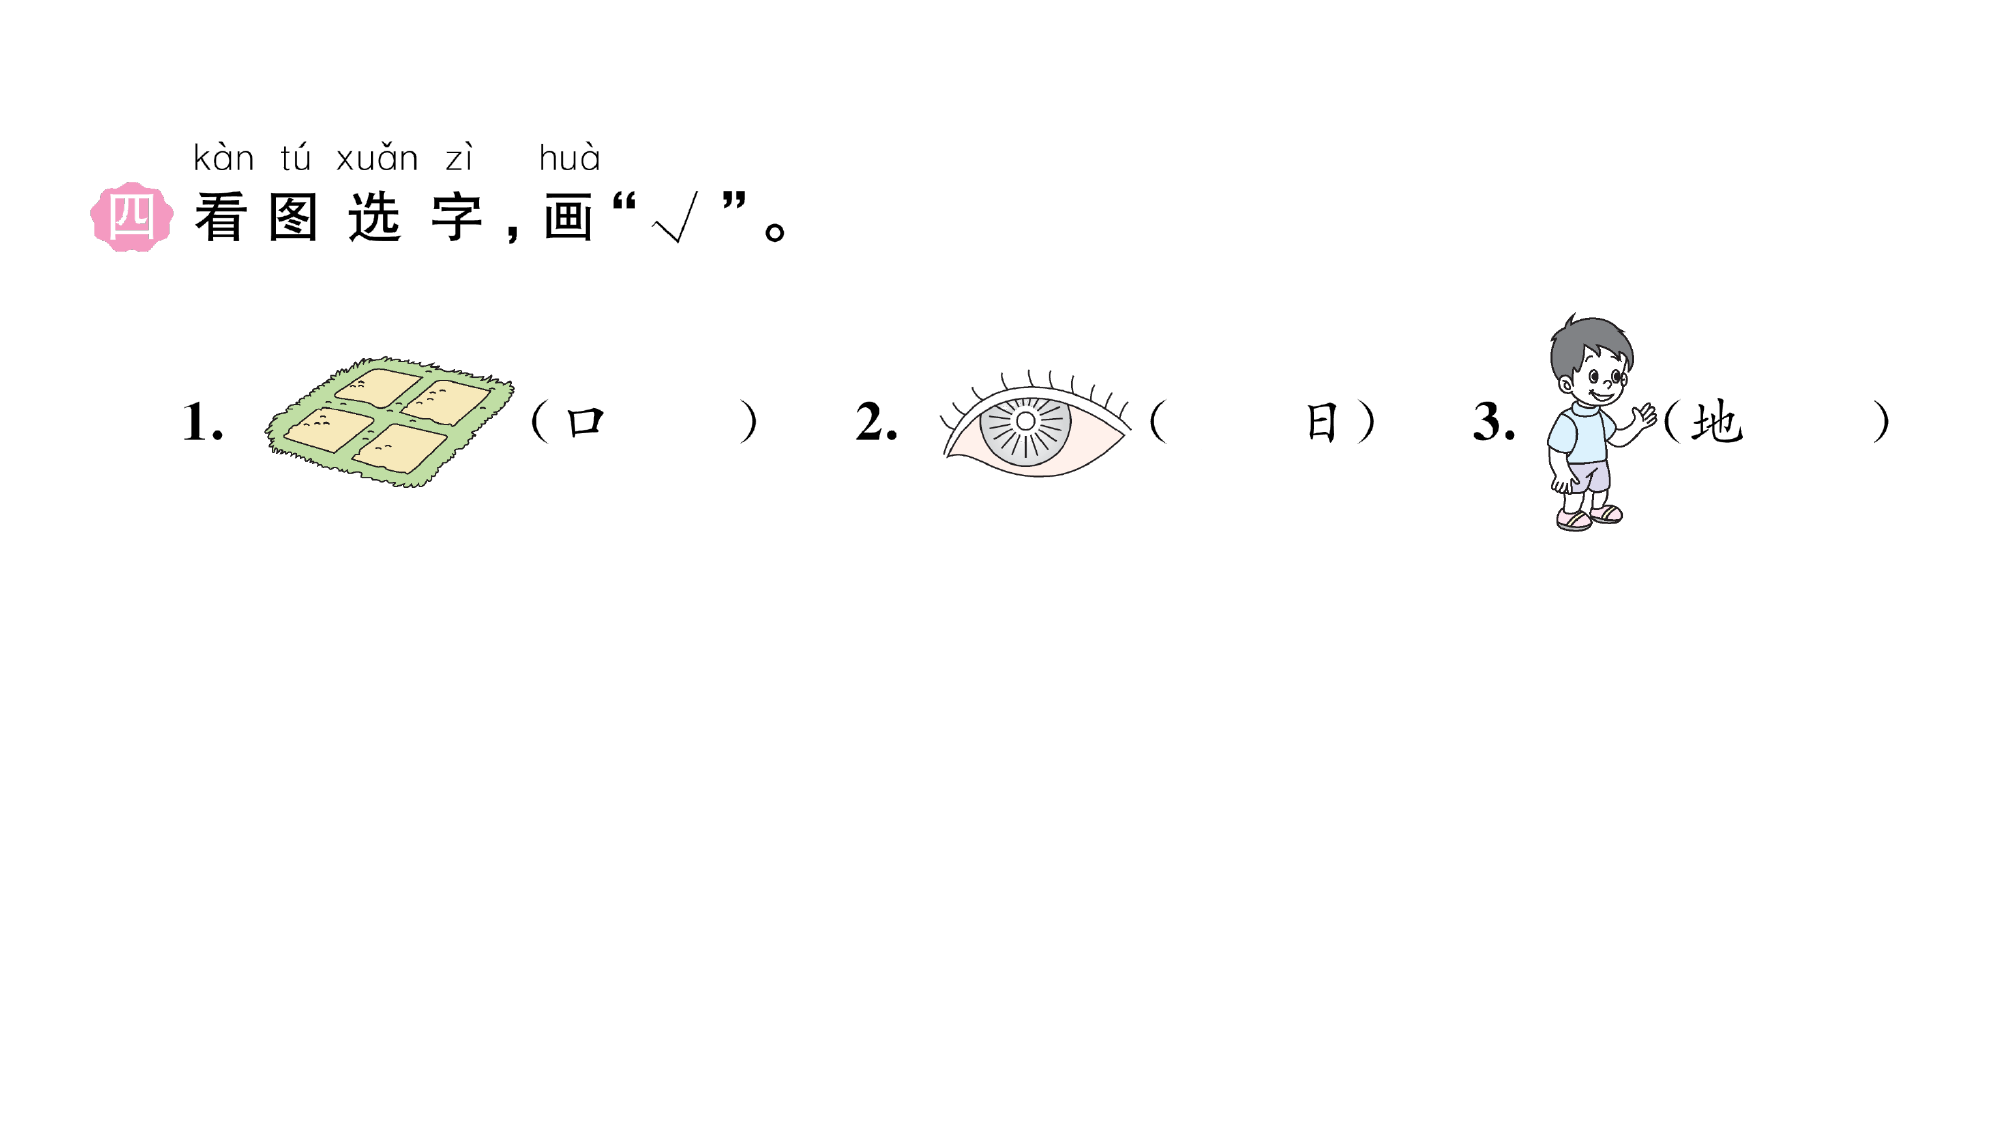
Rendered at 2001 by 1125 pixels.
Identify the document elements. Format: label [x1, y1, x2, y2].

picture [88, 118, 1979, 575]
